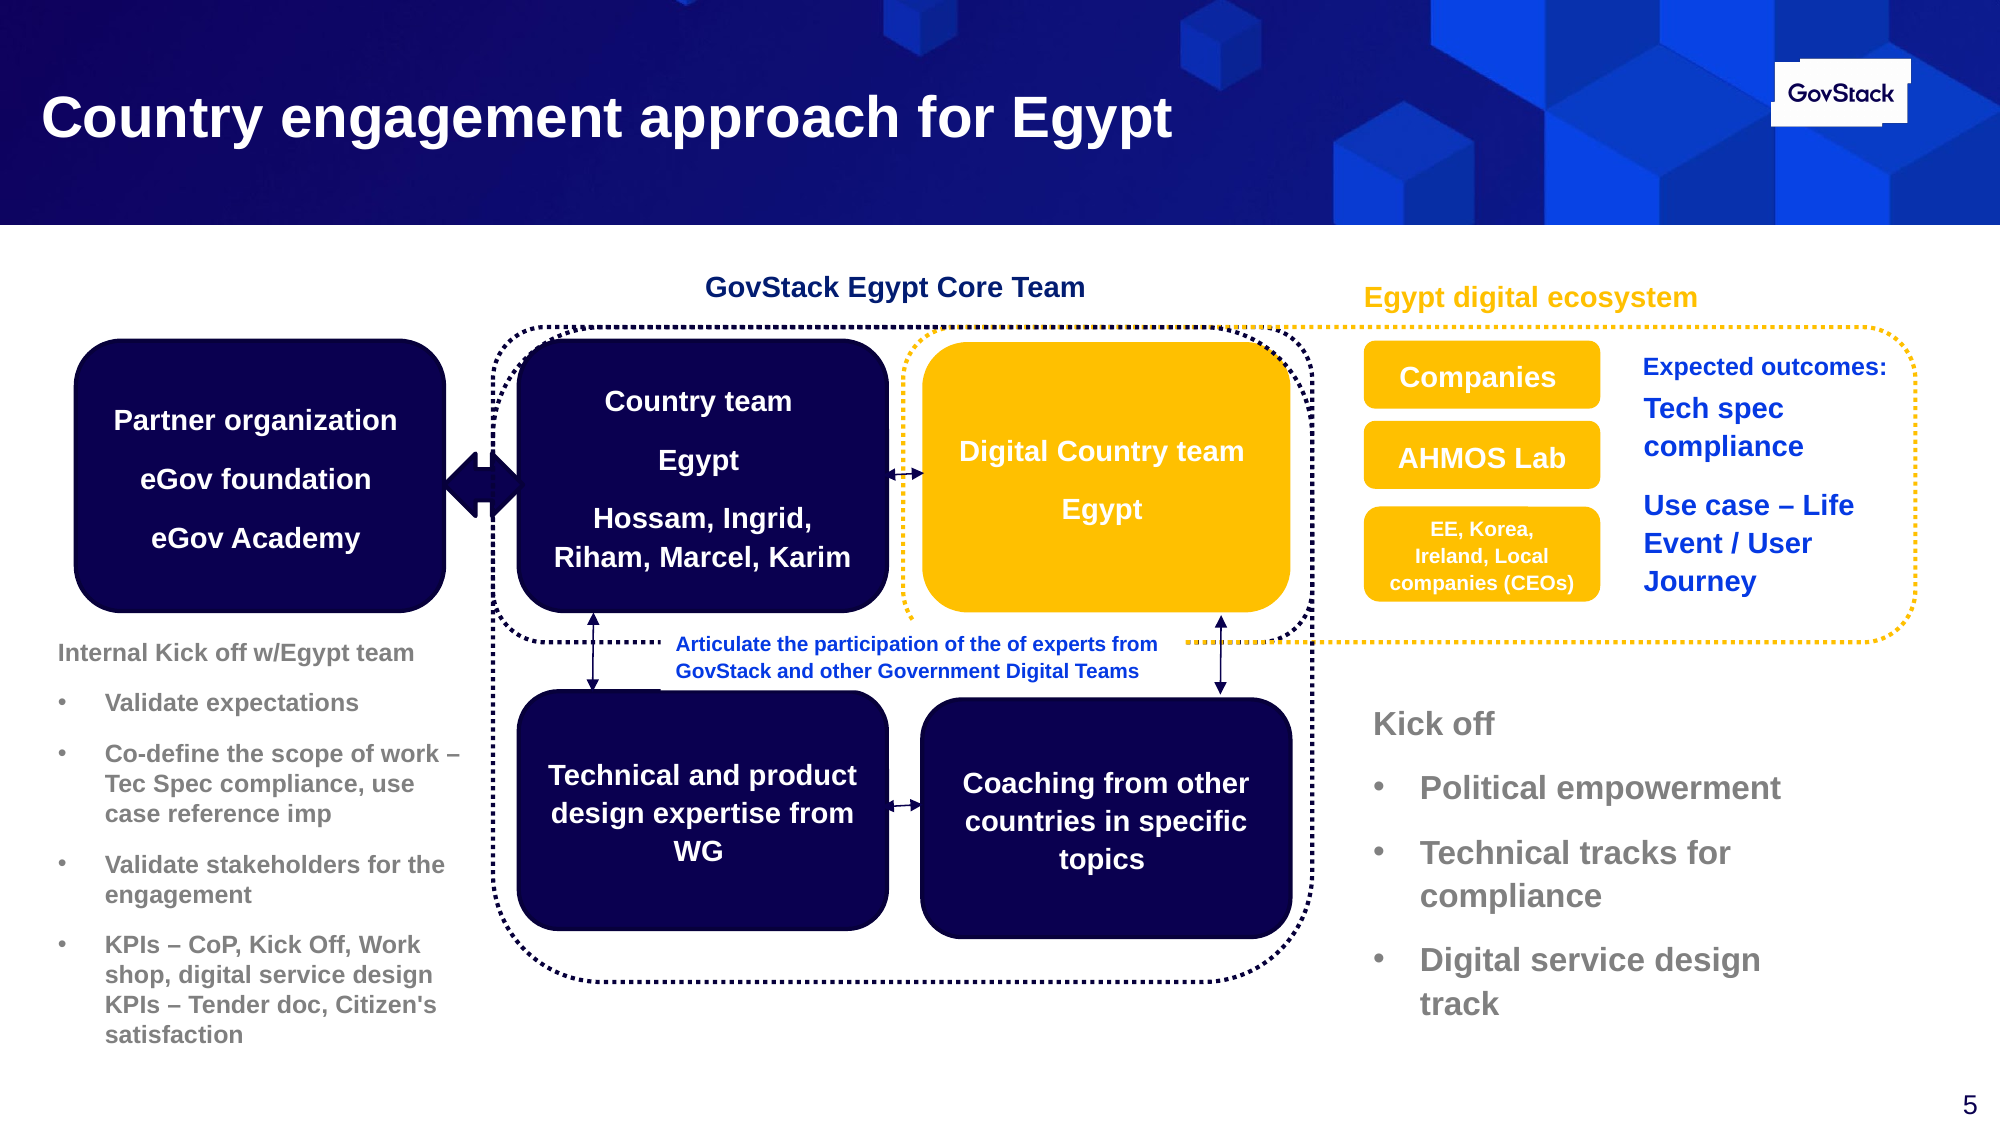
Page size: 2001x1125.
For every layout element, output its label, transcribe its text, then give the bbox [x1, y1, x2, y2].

text_box Expected outcomes: [1627, 339, 1927, 388]
title Country engagement approach for Egypt [41, 78, 1863, 143]
slide_number 5 [1864, 1082, 1978, 1120]
text_box [490, 324, 577, 423]
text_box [882, 472, 925, 476]
text_box Egypt digital ecosystem [1349, 267, 1733, 321]
text_box [490, 325, 1315, 985]
text_box Partner organization eGov foundation eGov Academy [73, 338, 447, 614]
text_box [1224, 324, 1918, 645]
text_box Kick off Political empowerment Technical tracks for compliance Digital service design track [1358, 691, 1809, 1030]
text_box Internal Kick off w/Egypt team Validate expectations Co-define the scope of work – Tec Spec compliance, use case reference imp Validate stakeholders for the engagement KPIs – CoP, Kick Off, Work shop, digital service design KPIs – Tender doc, Citizen's satisfaction [42, 625, 493, 1057]
text_box [442, 451, 492, 518]
text_box GovStack Egypt Core Team [690, 258, 1117, 312]
text_box Articulate the participation of the of experts from GovStack and other Government Digital Teams [660, 621, 1186, 691]
picture [0, 0, 2000, 225]
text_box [881, 804, 924, 808]
